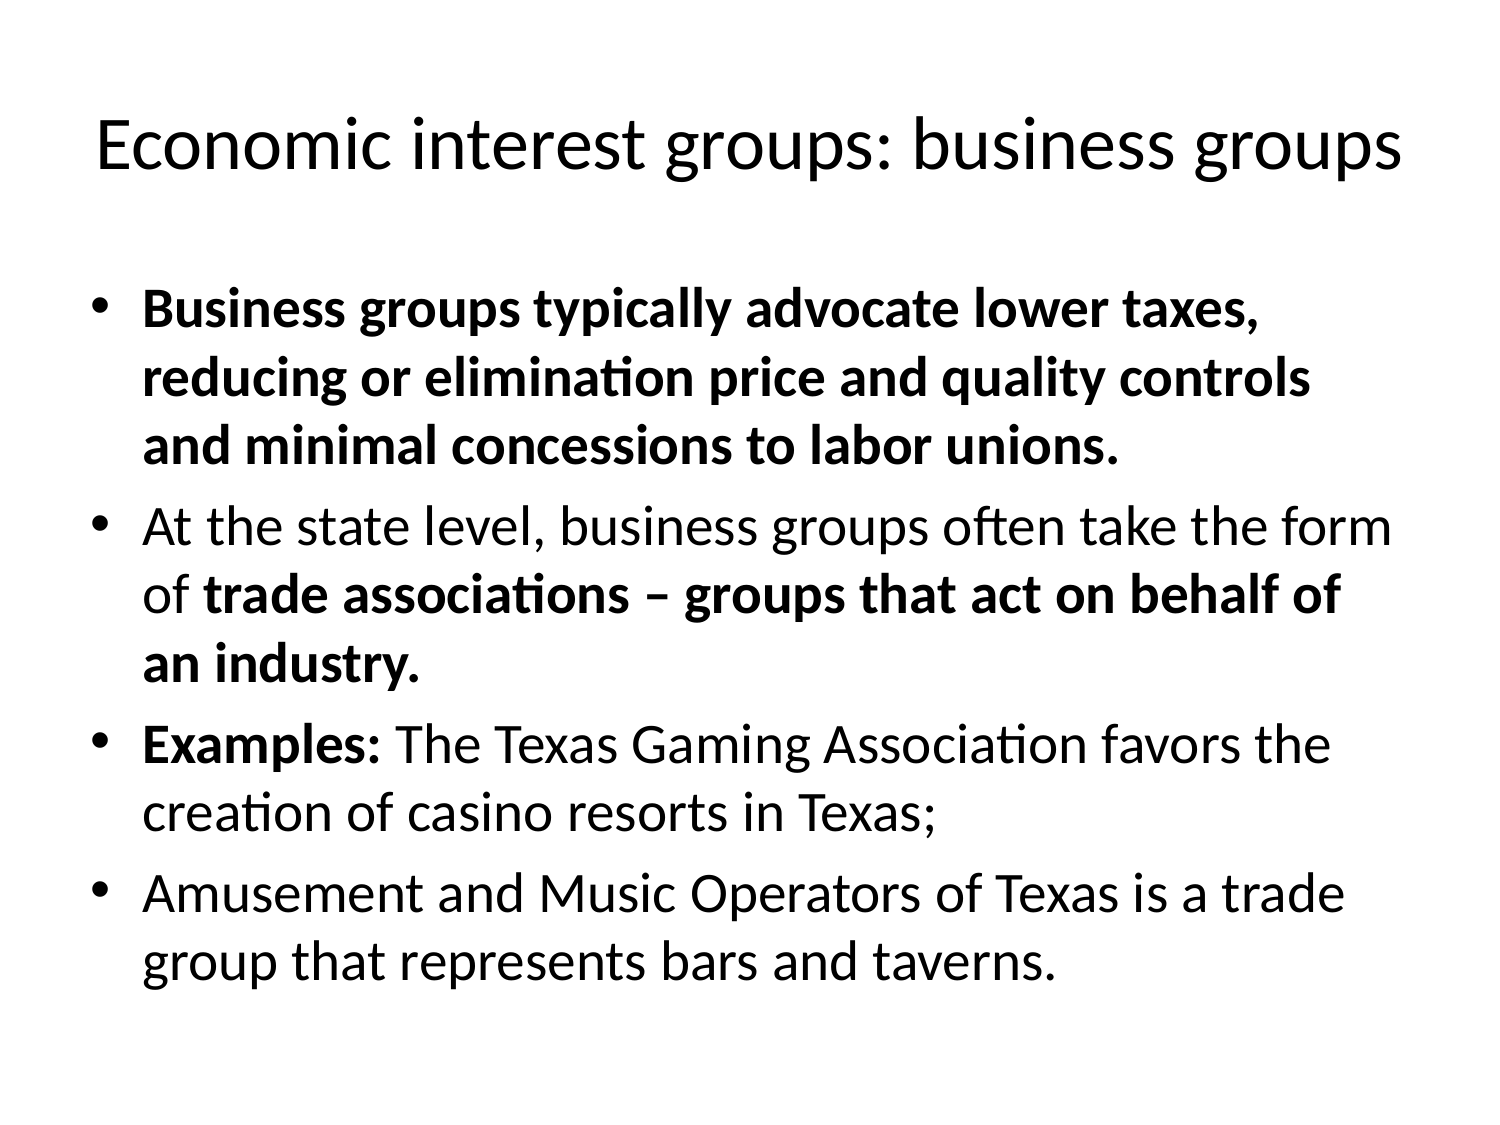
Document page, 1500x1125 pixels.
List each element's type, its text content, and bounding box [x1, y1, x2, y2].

title Economic interest groups: business groups [75, 45, 1425, 233]
list Business groups typically advocate lower taxes, reducing or elimination price and quality controls and minimal concessions to labor unions. At the state level, business groups often take the form of trade associations – groups that act on behalf of an industry. Examples: The Texas Gaming Association favors the creation of casino resorts in Texas; Amusement and Music Operators of Texas is a trade group that represents bars and taverns. [75, 262, 1425, 1005]
